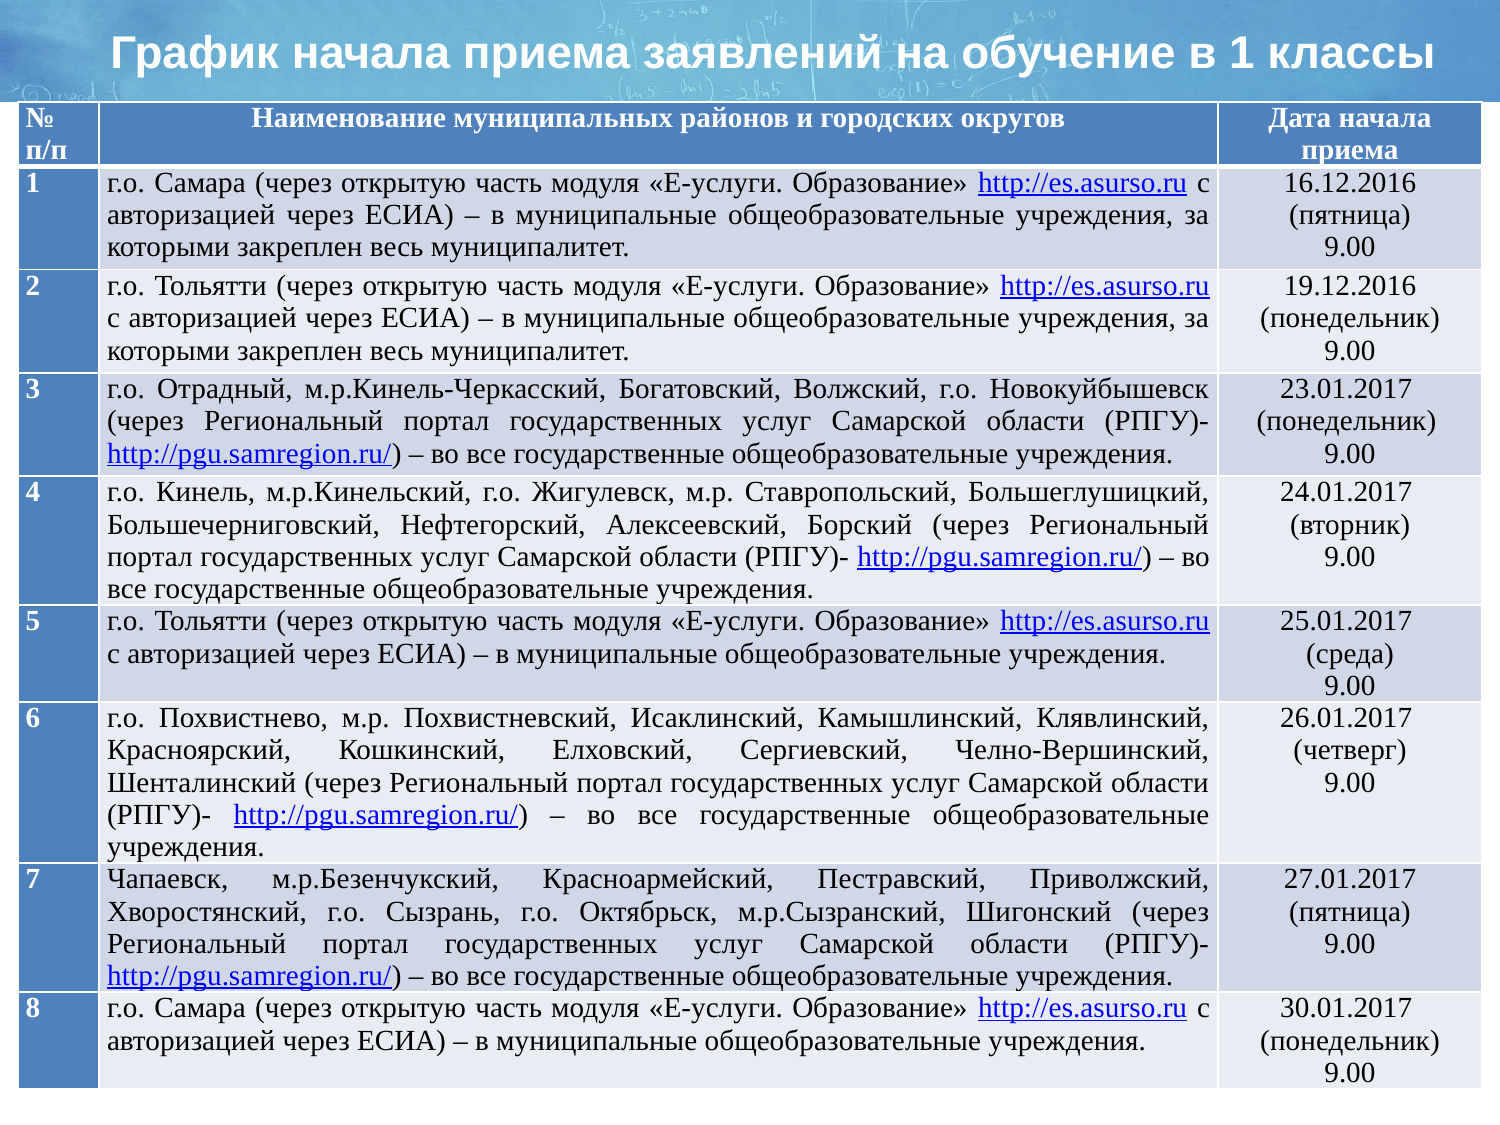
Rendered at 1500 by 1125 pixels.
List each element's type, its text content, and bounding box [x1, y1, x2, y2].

table_header № п/п [19, 110, 98, 164]
table_cell 26.01.2017 (четверг) 9.00 [1219, 703, 1481, 862]
table_cell 25.01.2017 (среда) 9.00 [1219, 606, 1481, 701]
table_cell 24.01.2017 (вторник) 9.00 [1219, 477, 1481, 604]
table_cell 16.12.2016 (пятница) 9.00 [1219, 169, 1481, 269]
table_cell г.о. Отрадный, м.р.Кинель-Черкасский, Богатовский, Волжский, г.о. Новокуйбышевск (через Региональный портал государственных услуг Самарской области (РПГУ)- http://pgu.samregion.ru/) – во все государственные общеобразовательные учреждения. [100, 374, 1217, 475]
table_cell 6 [19, 703, 98, 862]
table_cell 7 [19, 864, 98, 991]
table_cell 30.01.2017 (понедельник) 9.00 [1219, 993, 1481, 1088]
table_cell г.о. Тольятти (через открытую часть модуля «Е-услуги. Образование» http://es.asurso.ru с авторизацией через ЕСИА) – в муниципальные общеобразовательные учреждения. [100, 606, 1217, 701]
table_cell Чапаевск, м.р.Безенчукский, Красноармейский, Пестравский, Приволжский, Хворостянский, г.о. Сызрань, г.о. Октябрьск, м.р.Сызранский, Шигонский (через Региональный портал государственных услуг Самарской области (РПГУ)- http://pgu.samregion.ru/) – во все государственные общеобразовательные учреждения. [100, 864, 1217, 991]
table_cell 3 [19, 374, 98, 475]
table_cell 2 [19, 270, 98, 372]
table_cell 5 [19, 606, 98, 701]
table_cell г.о. Самара (через открытую часть модуля «Е-услуги. Образование» http://es.asurso.ru с авторизацией через ЕСИА) – в муниципальные общеобразовательные учреждения. [100, 993, 1217, 1088]
table_cell 27.01.2017 (пятница) 9.00 [1219, 864, 1481, 991]
table_cell 8 [19, 993, 98, 1088]
table_header Наименование муниципальных районов и городских округов [100, 110, 1217, 164]
picture [0, 0, 1500, 103]
table_header Дата начала приема [1219, 110, 1481, 164]
table_cell г.о. Кинель, м.р.Кинельский, г.о. Жигулевск, м.р. Ставропольский, Большеглушицкий, Большечерниговский, Нефтегорский, Алексеевский, Борский (через Региональный портал государственных услуг Самарской области (РПГУ)- http://pgu.samregion.ru/) – во все государственные общеобразовательные учреждения. [100, 477, 1217, 604]
table_cell 4 [19, 477, 98, 604]
table_cell г.о. Тольятти (через открытую часть модуля «Е-услуги. Образование» http://es.asurso.ru с авторизацией через ЕСИА) – в муниципальные общеобразовательные учреждения, за которыми закреплен весь муниципалитет. [100, 270, 1217, 372]
table_cell г.о. Похвистнево, м.р. Похвистневский, Исаклинский, Камышлинский, Клявлинский, Красноярский, Кошкинский, Елховский, Сергиевский, Челно-Вершинский, Шенталинский (через Региональный портал государственных услуг Самарской области (РПГУ)- http://pgu.samregion.ru/) – во все государственные общеобразовательные учреждения. [100, 703, 1217, 862]
table_cell 1 [19, 169, 98, 269]
table_cell 19.12.2016 (понедельник) 9.00 [1219, 270, 1481, 372]
table_cell 23.01.2017 (понедельник) 9.00 [1219, 374, 1481, 475]
table_cell г.о. Самара (через открытую часть модуля «Е-услуги. Образование» http://es.asurso.ru с авторизацией через ЕСИА) – в муниципальные общеобразовательные учреждения, за которыми закреплен весь муниципалитет. [100, 169, 1217, 269]
